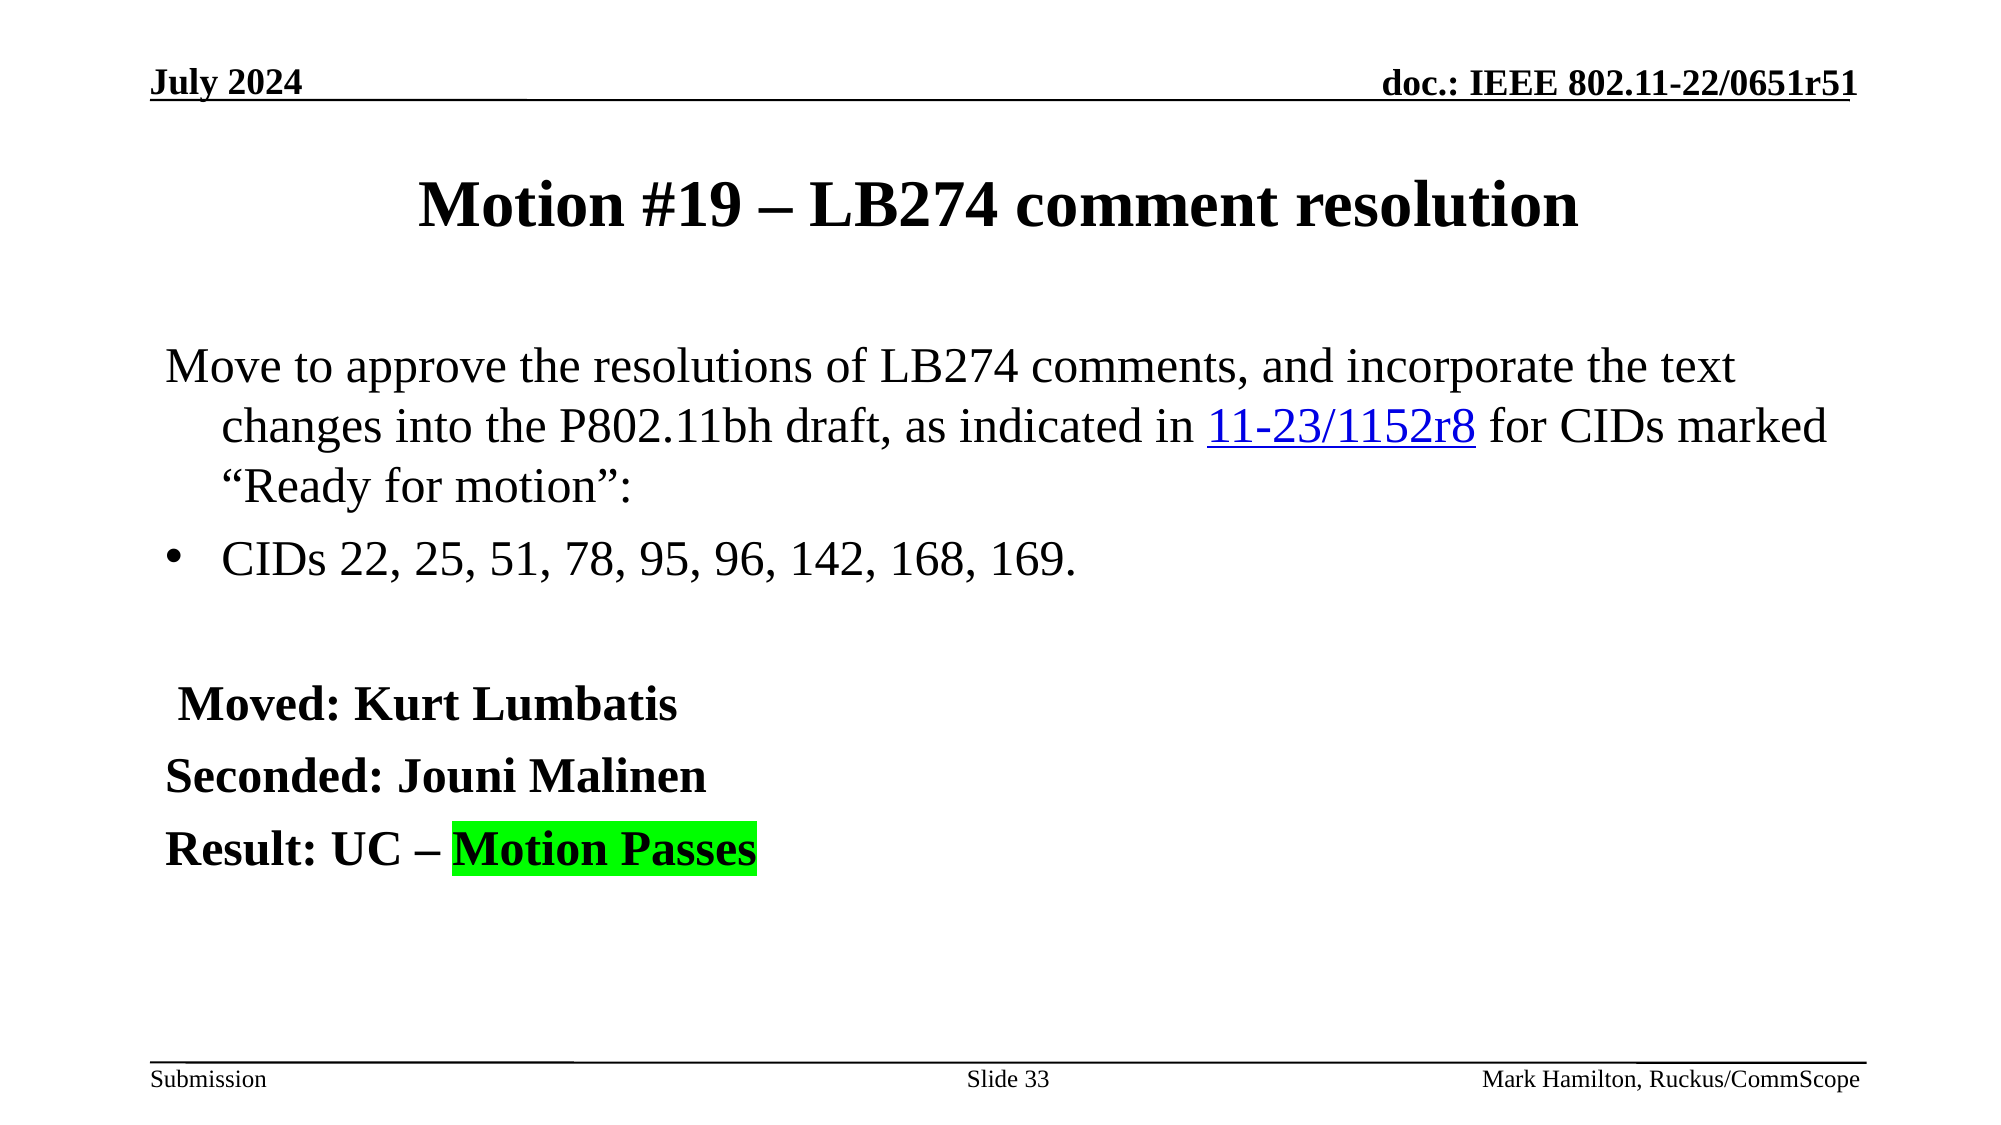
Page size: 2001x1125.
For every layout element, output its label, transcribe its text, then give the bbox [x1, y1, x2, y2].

title Motion #19 – LB274 comment resolution [149, 112, 1850, 288]
list Move to approve the resolutions of LB274 comments, and incorporate the text changes into the P802.11bh draft, as indicated in 11-23/1152r8 for CIDs marked “Ready for motion”: CIDs 22, 25, 51, 78, 95, 96, 142, 168, 169. Moved: Kurt Lumbatis Seconded: Jouni Malinen Result: UC – Motion Passes [149, 324, 1850, 1000]
slide_number Slide 33 [950, 1061, 1067, 1123]
